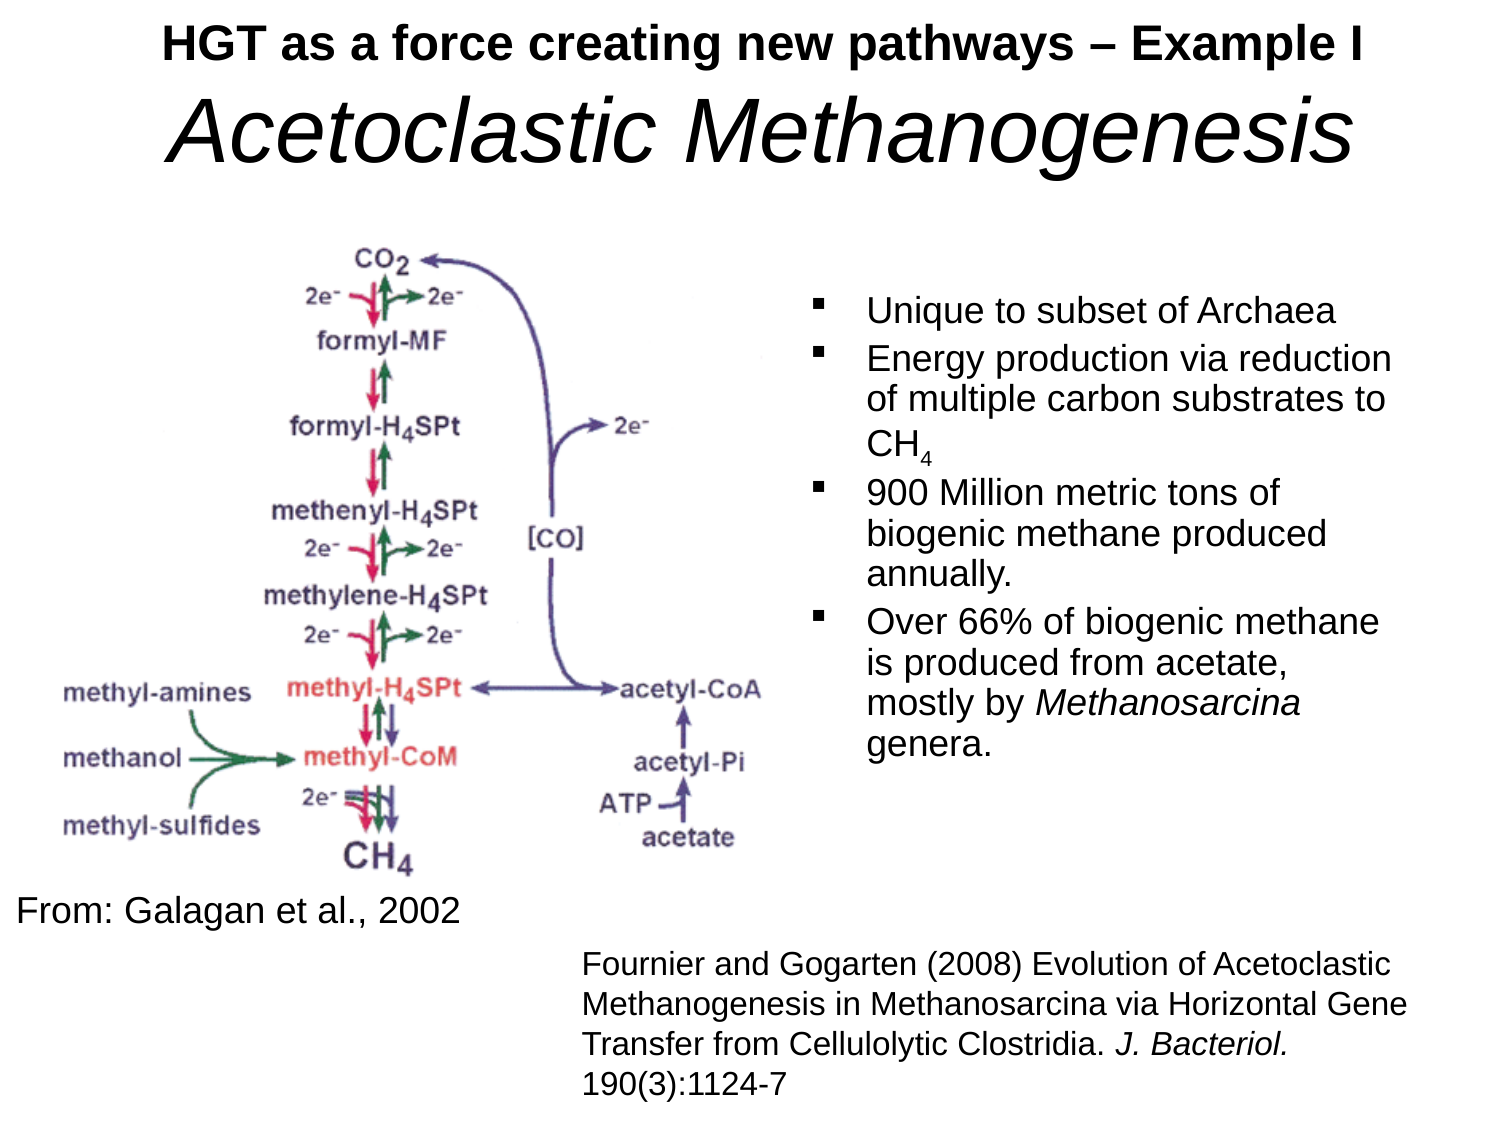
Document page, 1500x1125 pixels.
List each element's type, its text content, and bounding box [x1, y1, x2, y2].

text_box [63, 246, 764, 880]
text_box Fournier and Gogarten (2008) Evolution of Acetoclastic Methanogenesis in Methanosarcina via Horizontal Gene Transfer from Cellulolytic Clostridia. J. Bacteriol. 190(3):1124-7 [568, 935, 1489, 1109]
list Unique to subset of Archaea Energy production via reduction of multiple carbon substrates to CH4 900 Million metric tons of biogenic methane produced annually. Over 66% of biogenic methane is produced from acetate, mostly by Methanosarcina genera. [795, 283, 1420, 935]
text_box From: Galagan et al., 2002 [2, 879, 475, 939]
title HGT as a force creating new pathways – Example I Acetoclastic Methanogenesis [38, 19, 1489, 172]
